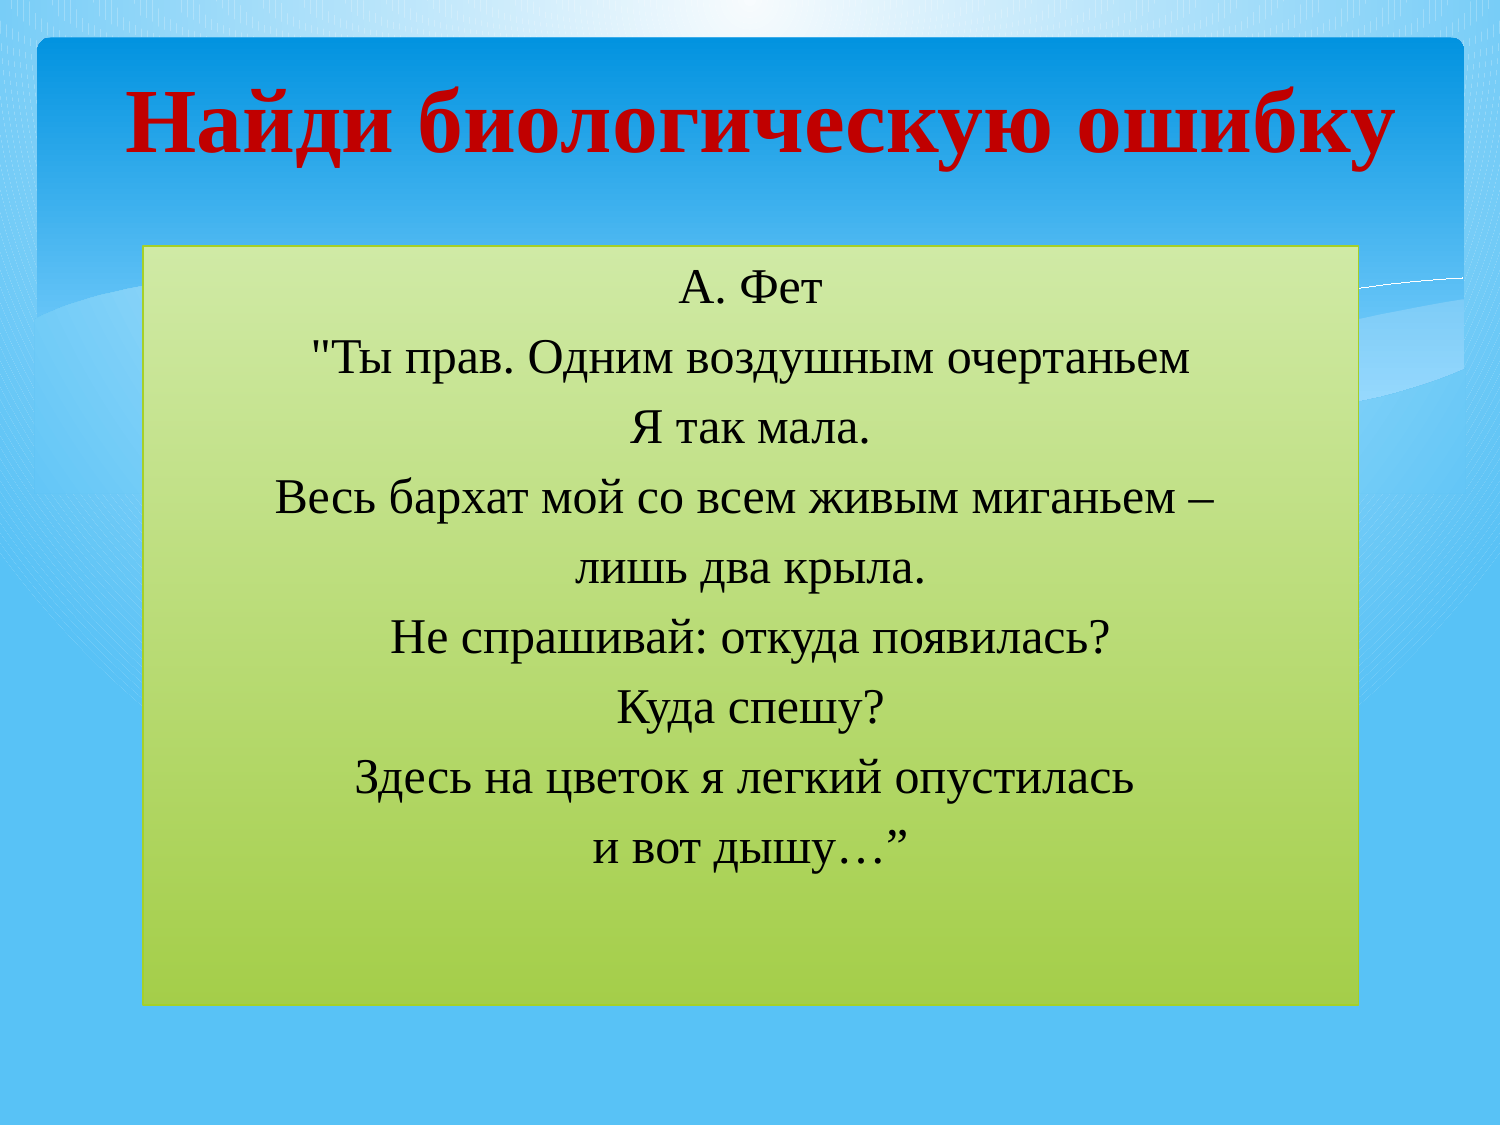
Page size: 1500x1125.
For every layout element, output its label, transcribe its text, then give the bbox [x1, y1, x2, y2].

title Найди биологическую ошибку [75, 55, 1425, 176]
list А. Фет "Ты прав. Одним воздушным очертаньем Я так мала. Весь бархат мой со всем живым миганьем – лишь два крыла. Не спрашивай: откуда появилась? Куда спешу? Здесь на цветок я легкий опустилась и вот дышу…” [142, 245, 1359, 1006]
